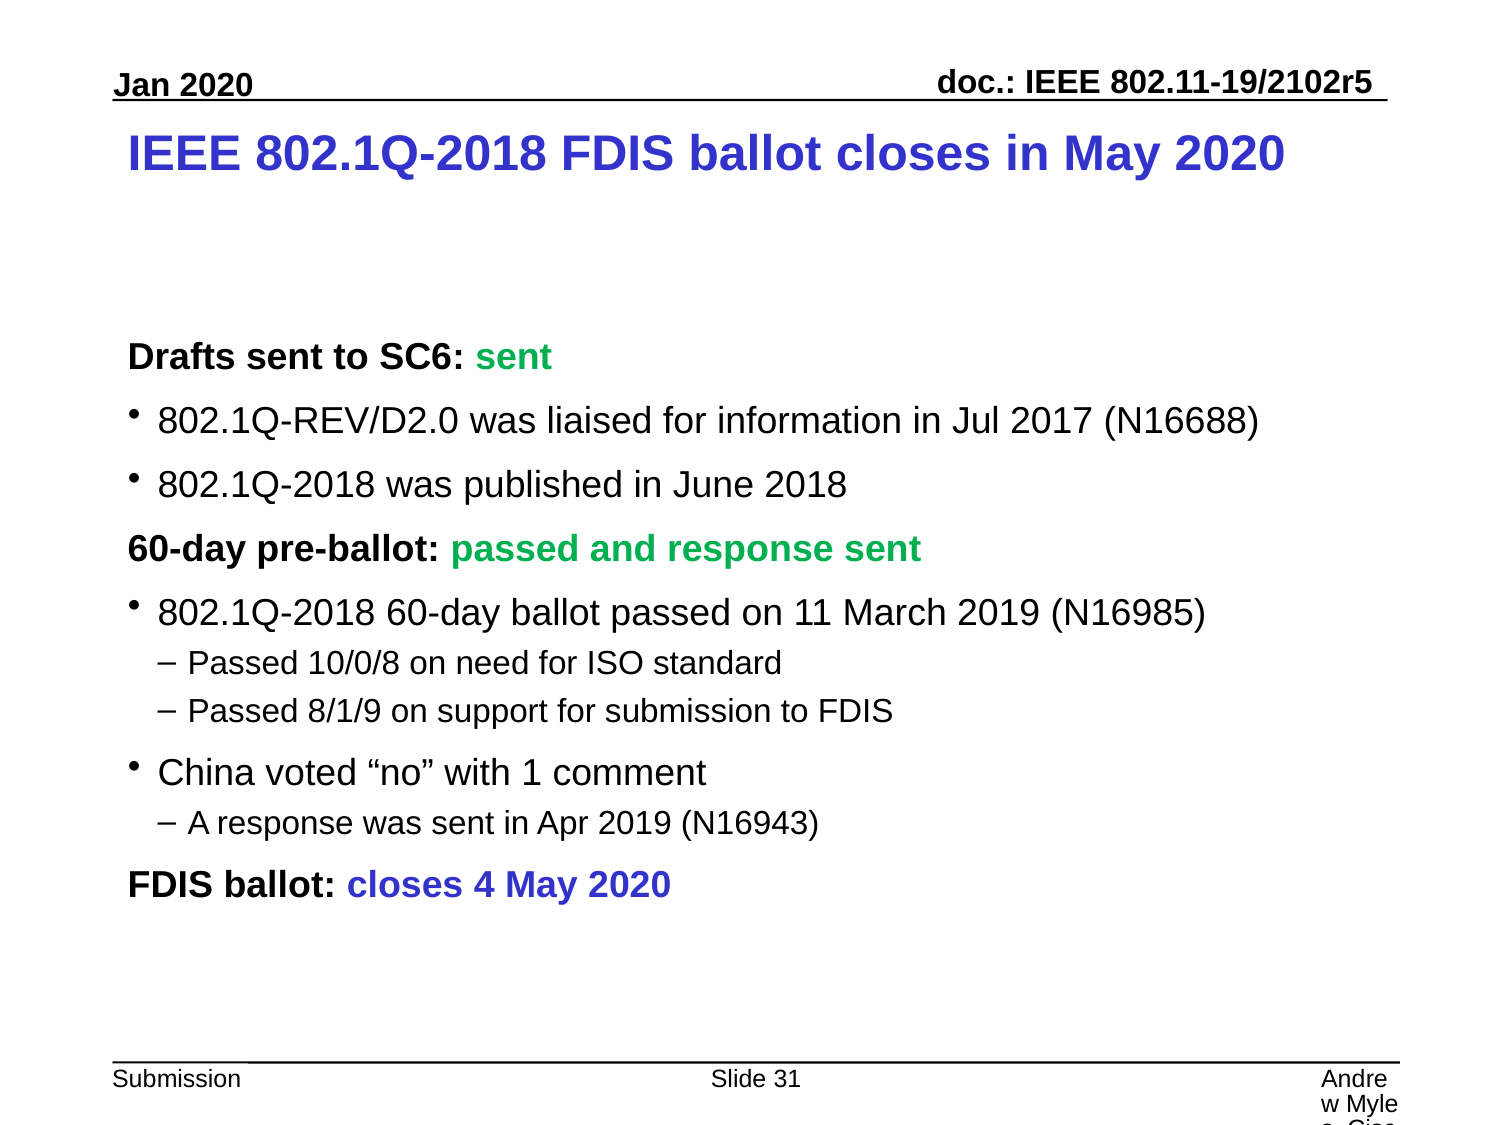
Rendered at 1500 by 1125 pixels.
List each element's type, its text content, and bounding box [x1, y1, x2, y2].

list Drafts sent to SC6: sent 802.1Q-REV/D2.0 was liaised for information in Jul 2017 (N16688) 802.1Q-2018 was published in June 2018 60-day pre-ballot: passed and response sent 802.1Q-2018 60-day ballot passed on 11 March 2019 (N16985) Passed 10/0/8 on need for ISO standard Passed 8/1/9 on support for submission to FDIS China voted “no” with 1 comment A response was sent in Apr 2019 (N16943) FDIS ballot: closes 4 May 2020 [112, 324, 1388, 1000]
slide_number Slide 31 [709, 1061, 803, 1093]
title IEEE 802.1Q-2018 FDIS ballot closes in May 2020 [112, 112, 1388, 288]
footer Andrew Myles, Cisco [1320, 1061, 1402, 1093]
